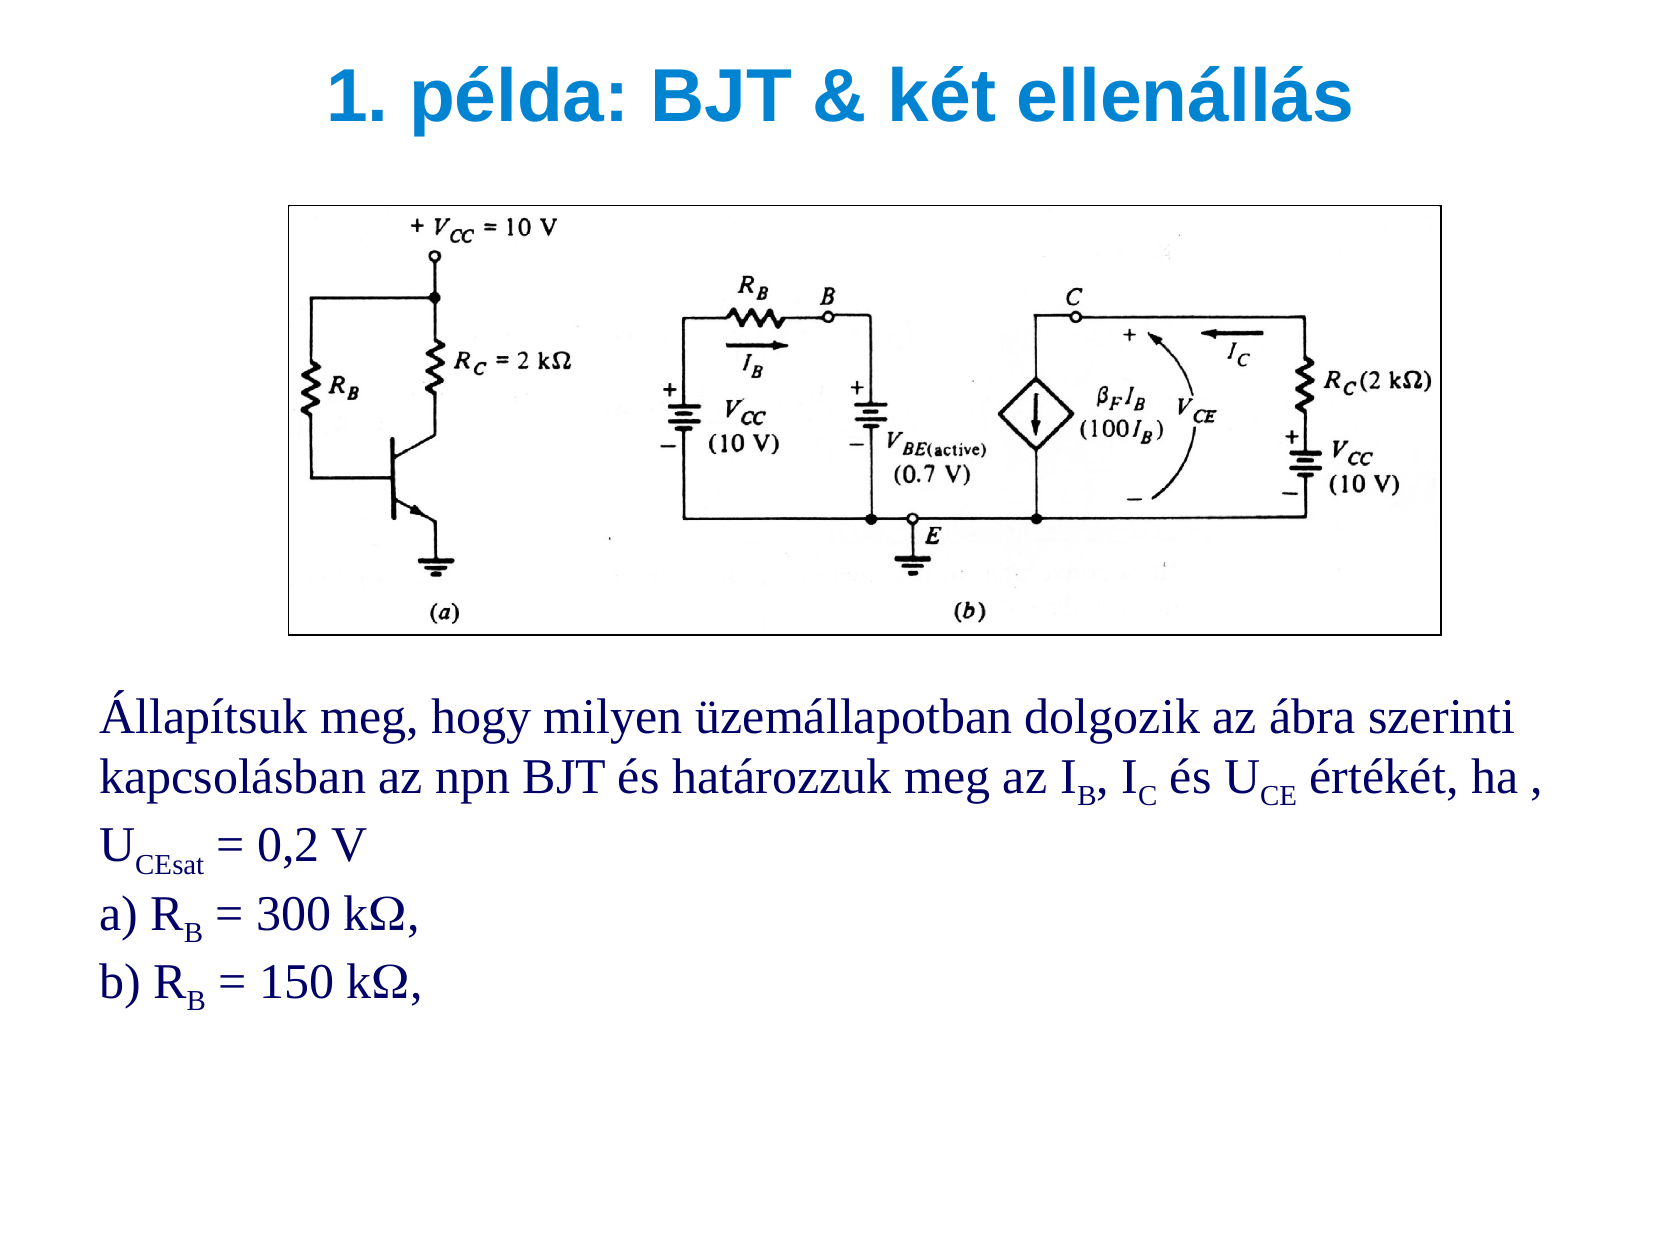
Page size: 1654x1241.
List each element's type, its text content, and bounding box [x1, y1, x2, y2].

title 1. példa: BJT & két ellenállás [137, 41, 1544, 152]
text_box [289, 206, 1441, 635]
